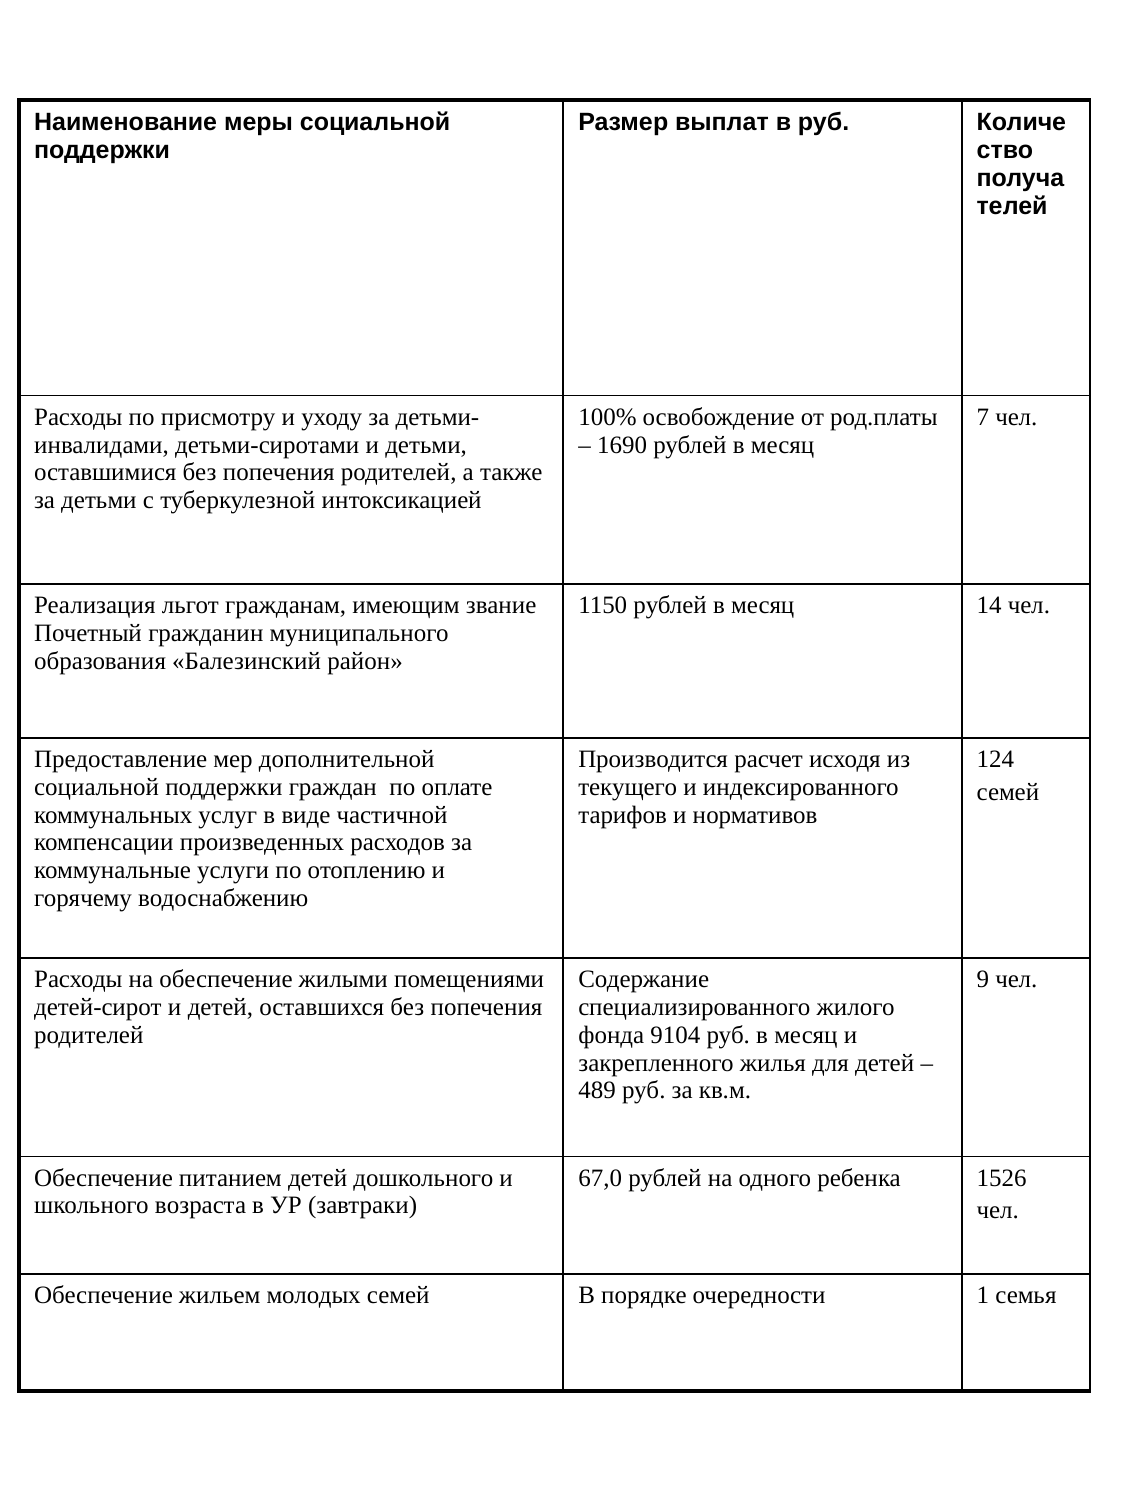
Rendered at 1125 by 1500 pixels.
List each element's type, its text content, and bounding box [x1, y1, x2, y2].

table_cell 1150 рублей в месяц [564, 585, 961, 737]
table_cell 100% освобождение от род.платы – 1690 рублей в месяц [564, 396, 961, 583]
table_cell 1526 чел. [963, 1157, 1089, 1273]
table_cell Предоставление мер дополнительной социальной поддержки граждан по оплате коммунальных услуг в виде частичной компенсации произведенных расходов за коммунальные услуги по отоплению и горячему водоснабжению [21, 739, 562, 957]
table_cell В порядке очередности [564, 1275, 961, 1389]
table_header Наименование меры социальной поддержки [21, 102, 562, 395]
table_cell 9 чел. [963, 959, 1089, 1156]
table_cell 124 семей [963, 739, 1089, 957]
table_cell Реализация льгот гражданам, имеющим звание Почетный гражданин муниципального образования «Балезинский район» [21, 585, 562, 737]
table_cell 67,0 рублей на одного ребенка [564, 1157, 961, 1273]
table_header Количество получателей [963, 102, 1089, 395]
table_cell 14 чел. [963, 585, 1089, 737]
table_cell 7 чел. [963, 396, 1089, 583]
table_cell Производится расчет исходя из текущего и индексированного тарифов и нормативов [564, 739, 961, 957]
table_cell Содержание специализированного жилого фонда 9104 руб. в месяц и закрепленного жилья для детей – 489 руб. за кв.м. [564, 959, 961, 1156]
table_cell Обеспечение жильем молодых семей [21, 1275, 562, 1389]
table_cell 1 семья [963, 1275, 1089, 1389]
table_cell Расходы на обеспечение жилыми помещениями детей-сирот и детей, оставшихся без попечения родителей [21, 959, 562, 1156]
table_cell Расходы по присмотру и уходу за детьми-инвалидами, детьми-сиротами и детьми, оставшимися без попечения родителей, а также за детьми с туберкулезной интоксикацией [21, 396, 562, 583]
table_header Размер выплат в руб. [564, 102, 961, 395]
table_cell Обеспечение питанием детей дошкольного и школьного возраста в УР (завтраки) [21, 1157, 562, 1273]
